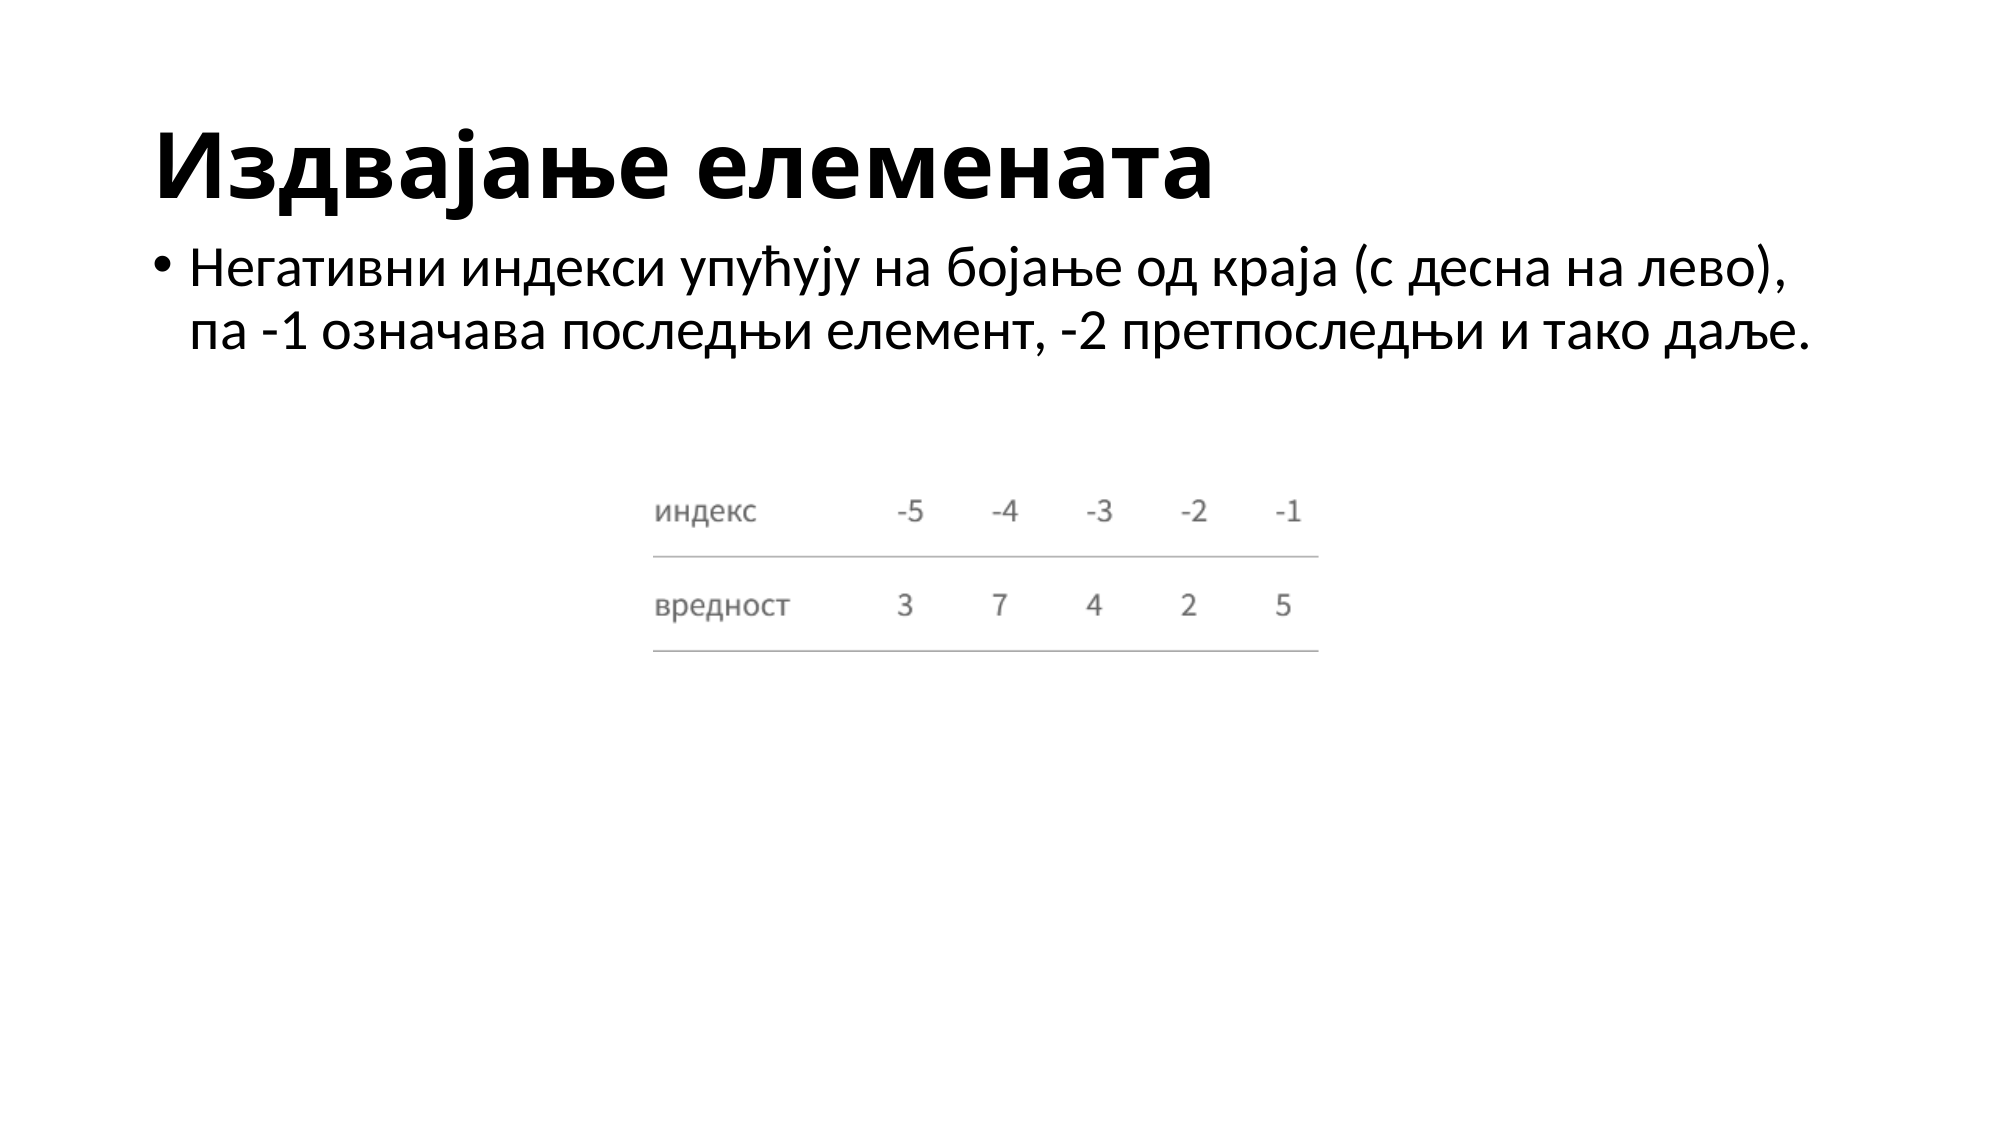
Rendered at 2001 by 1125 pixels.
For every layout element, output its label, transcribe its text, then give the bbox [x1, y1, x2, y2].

picture [653, 473, 1347, 652]
list Негативни индекси упућују на бојање од краја (с десна на лево), па -1 означава последњи елемент, -2 претпоследњи и тако даље. [137, 228, 1863, 1014]
title Издвајање елемената [137, 59, 1863, 228]
